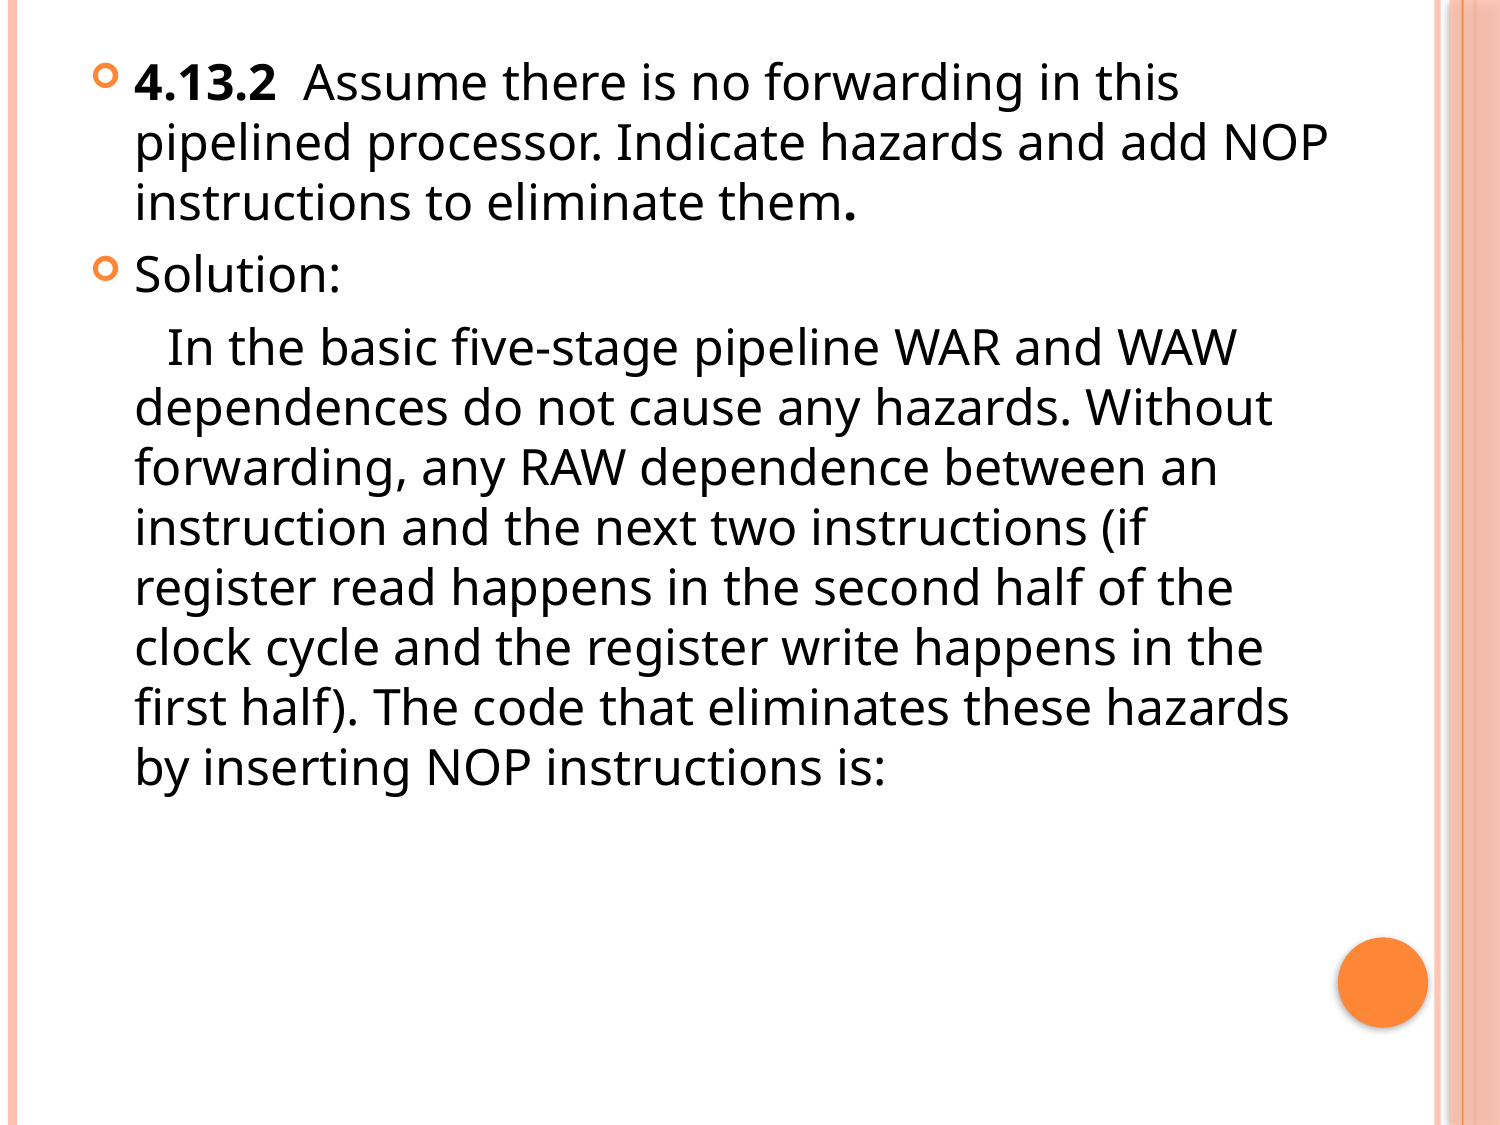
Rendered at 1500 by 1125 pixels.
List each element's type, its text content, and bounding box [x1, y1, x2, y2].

list 4.13.2 Assume there is no forwarding in this pipelined processor. Indicate hazards and add NOP instructions to eliminate them. Solution: In the basic five-stage pipeline WAR and WAW dependences do not cause any hazards. Without forwarding, any RAW dependence between an instruction and the next two instructions (if register read happens in the second half of the clock cycle and the register write happens in the first half). The code that eliminates these hazards by inserting NOP instructions is: [74, 42, 1353, 1063]
